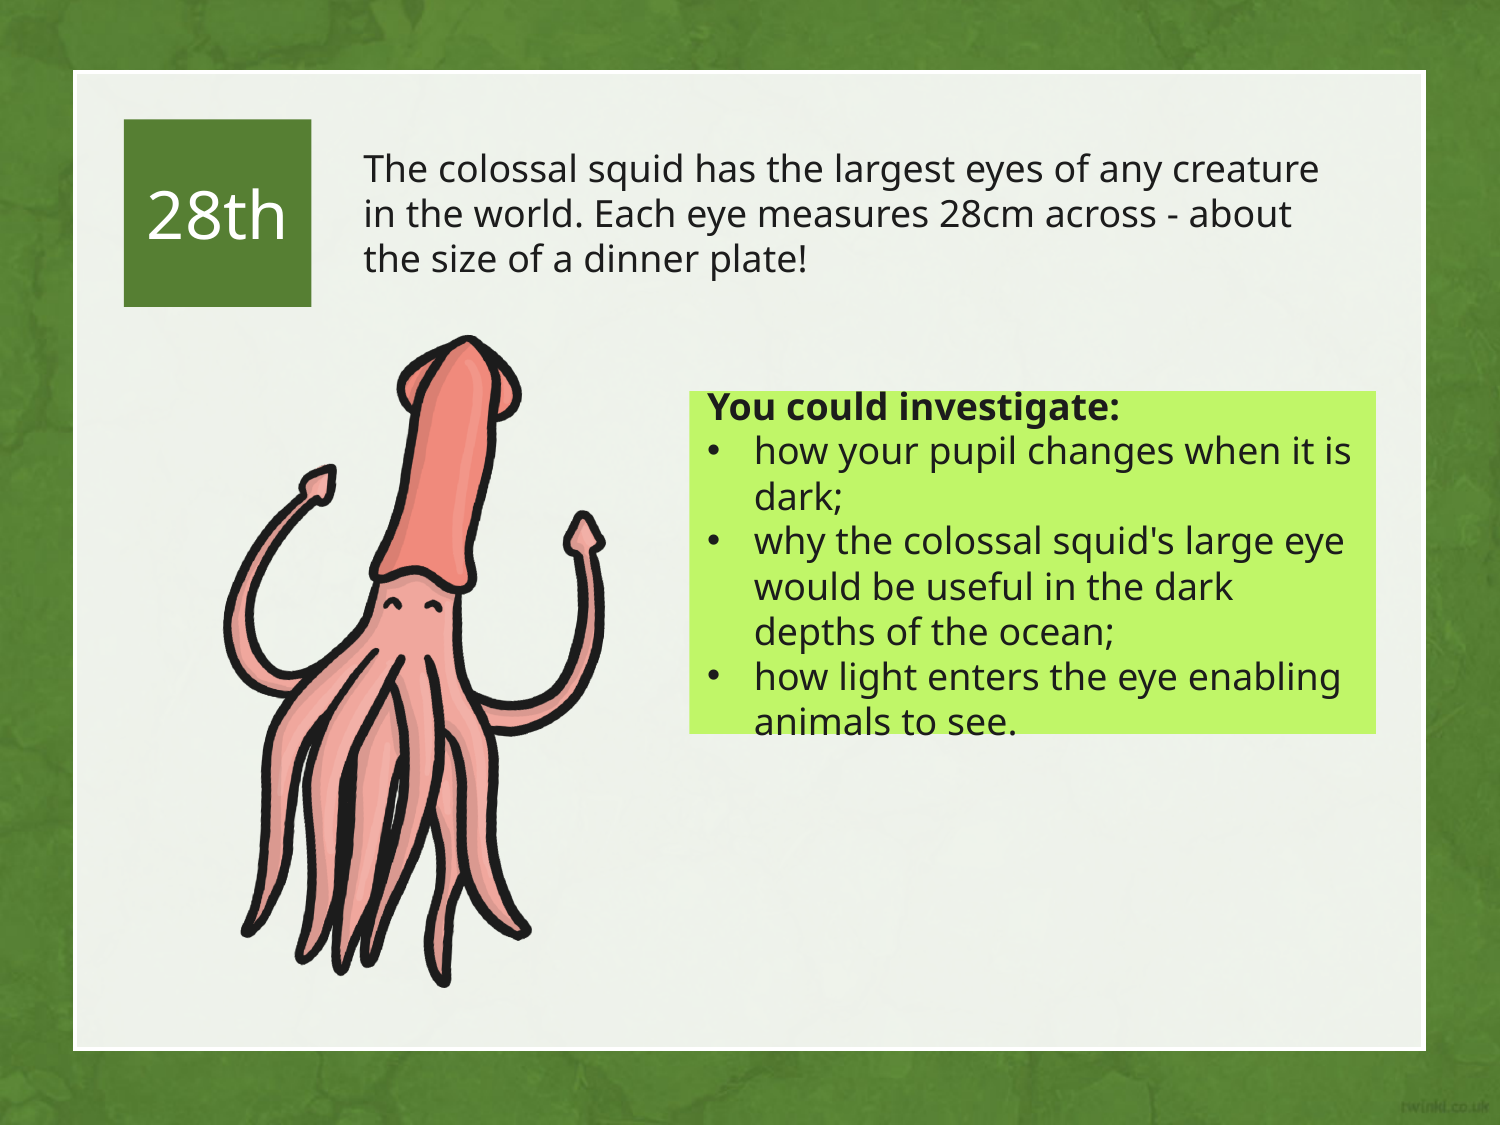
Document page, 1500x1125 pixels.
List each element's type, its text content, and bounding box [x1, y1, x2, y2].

text_box You could investigate: how your pupil changes when it is dark; why the colossal squid's large eye would be useful in the dark depths of the ocean; how light enters the eye enabling animals to see. [688, 390, 1377, 735]
text_box 28th [123, 118, 312, 308]
picture [0, 0, 1500, 1125]
text_box The colossal squid has the largest eyes of any creature in the world. Each eye measures 28cm across - about the size of a dinner plate! [348, 137, 1362, 288]
